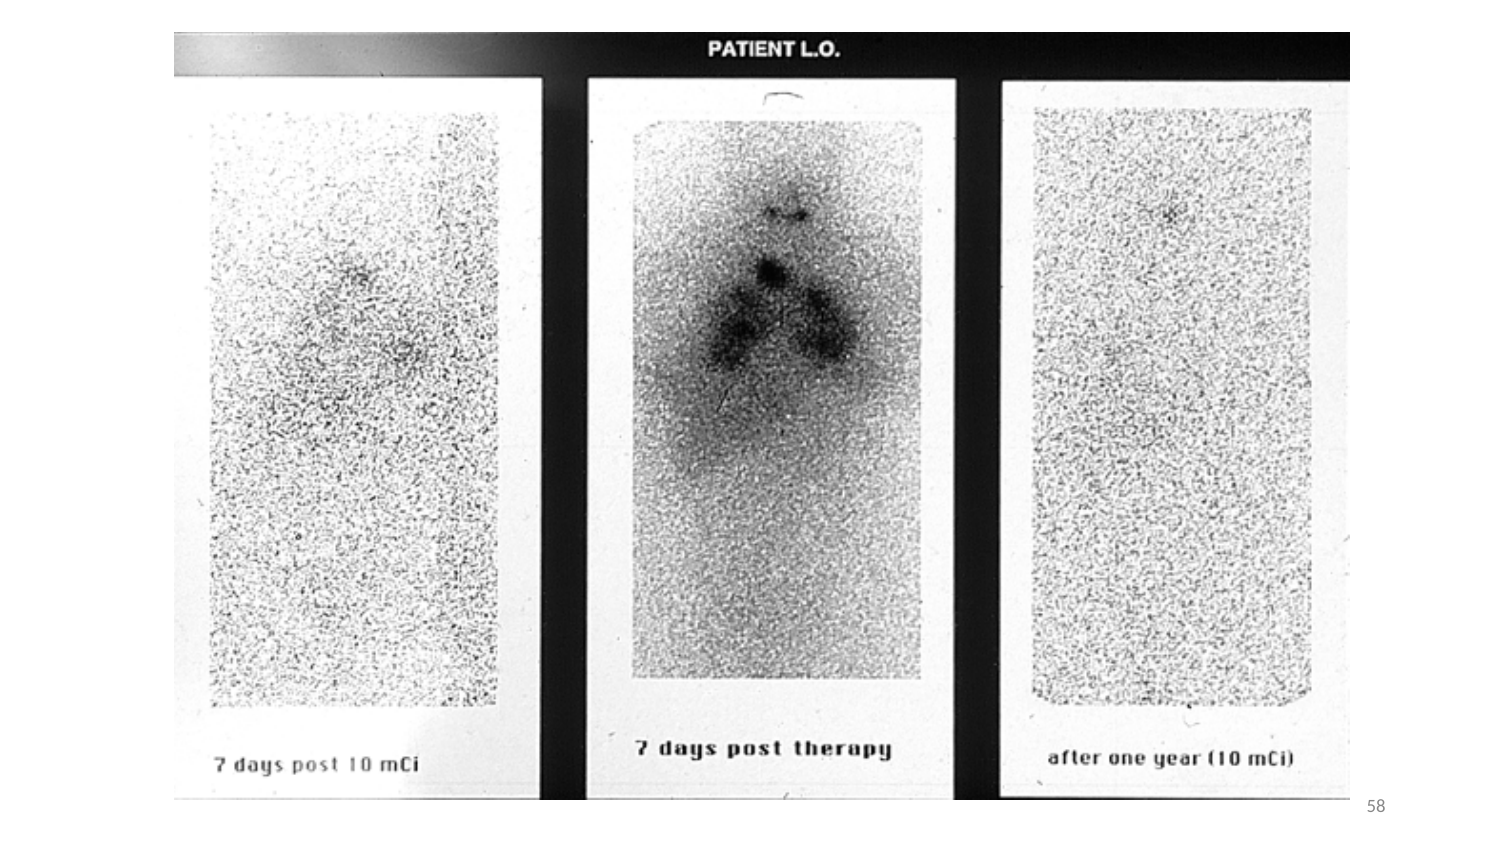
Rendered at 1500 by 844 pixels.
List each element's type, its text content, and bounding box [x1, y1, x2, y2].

picture [174, 31, 1351, 801]
slide_number 58 [1059, 782, 1397, 827]
